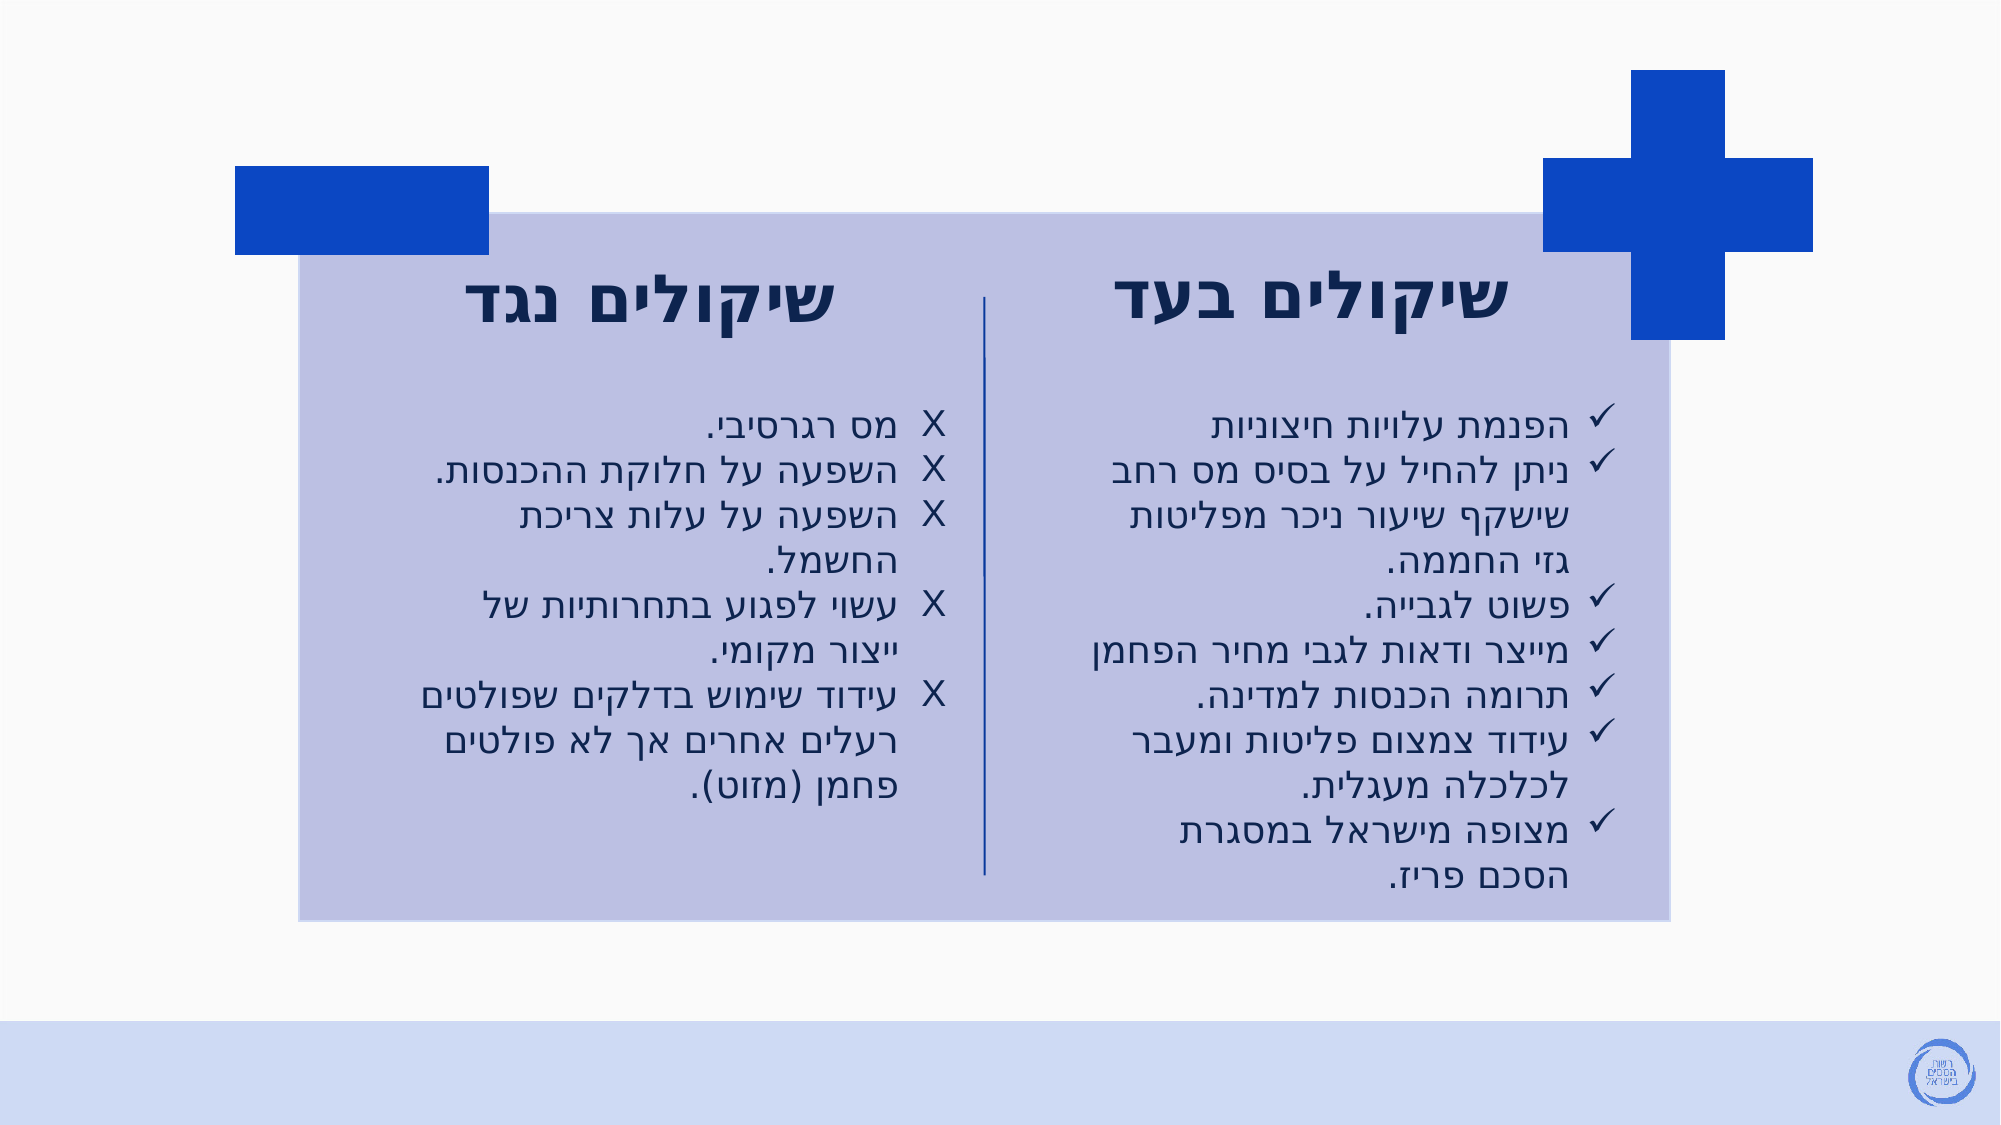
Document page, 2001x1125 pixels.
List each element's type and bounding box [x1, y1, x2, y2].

picture [0, 0, 2001, 1125]
text_box [236, 0, 1812, 992]
